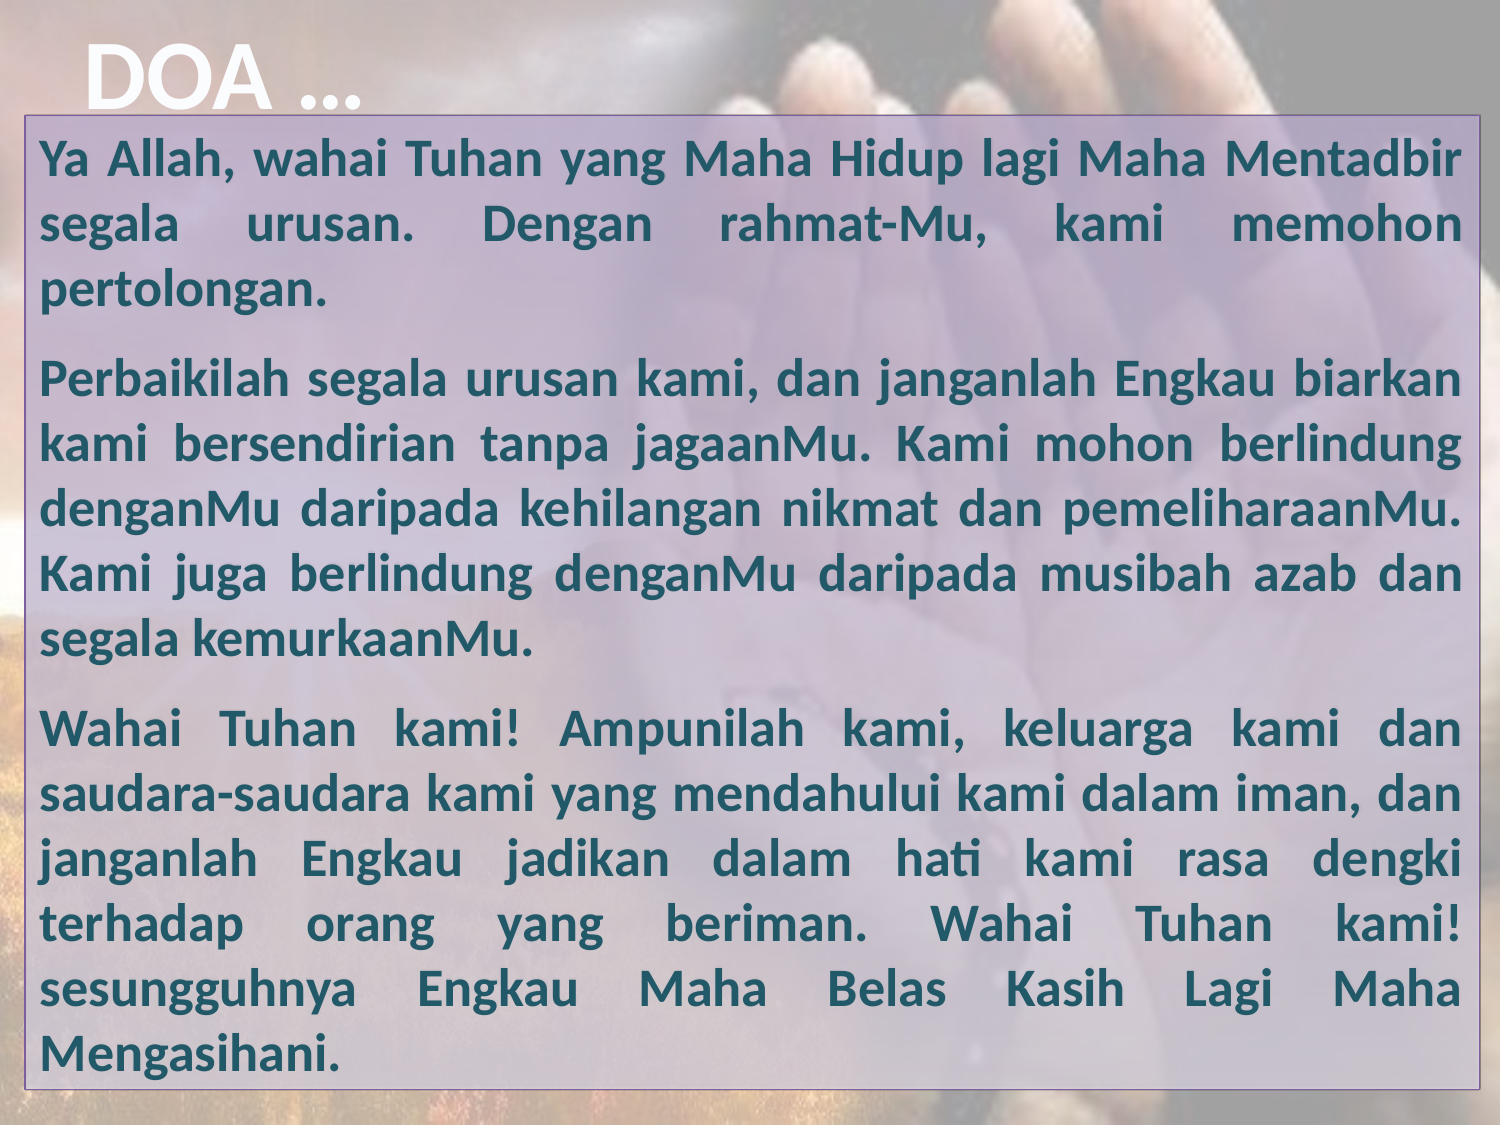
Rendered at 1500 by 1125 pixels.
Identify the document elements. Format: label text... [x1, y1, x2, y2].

text_box DOA … [24, 1, 425, 137]
text_box Ya Allah, wahai Tuhan yang Maha Hidup lagi Maha Mentadbir segala urusan. Dengan rahmat-Mu, kami memohon pertolongan. Perbaikilah segala urusan kami, dan janganlah Engkau biarkan kami bersendirian tanpa jagaanMu. Kami mohon berlindung denganMu daripada kehilangan nikmat dan pemeliharaanMu. Kami juga berlindung denganMu daripada musibah azab dan segala kemurkaanMu. Wahai Tuhan kami! Ampunilah kami, keluarga kami dan saudara-saudara kami yang mendahului kami dalam iman, dan janganlah Engkau jadikan dalam hati kami rasa dengki terhadap orang yang beriman. Wahai Tuhan kami! sesungguhnya Engkau Maha Belas Kasih Lagi Maha Mengasihani. [24, 115, 1480, 1090]
